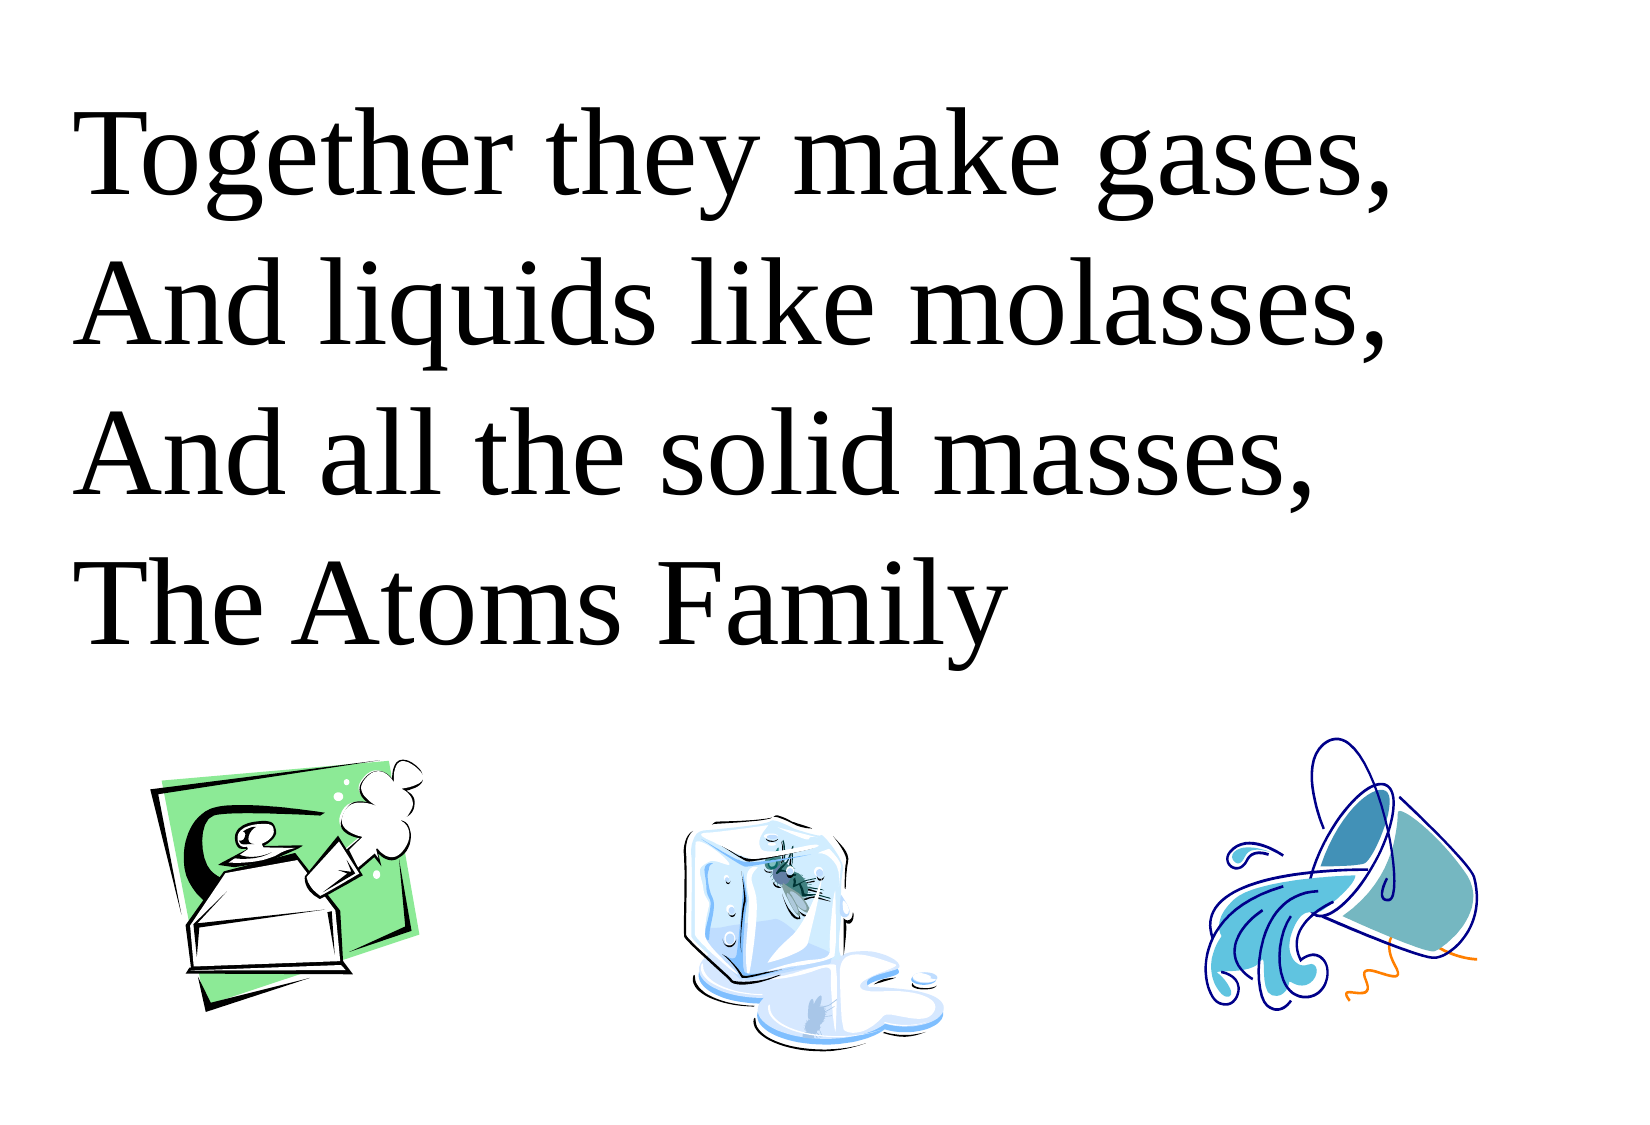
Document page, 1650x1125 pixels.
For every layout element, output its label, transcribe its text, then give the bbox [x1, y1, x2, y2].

picture [682, 812, 946, 1052]
picture [149, 749, 424, 1013]
picture [1204, 737, 1479, 1012]
text_box Together they make gases, And liquids like molasses, And all the solid masses, The Atoms Family [57, 62, 1570, 713]
